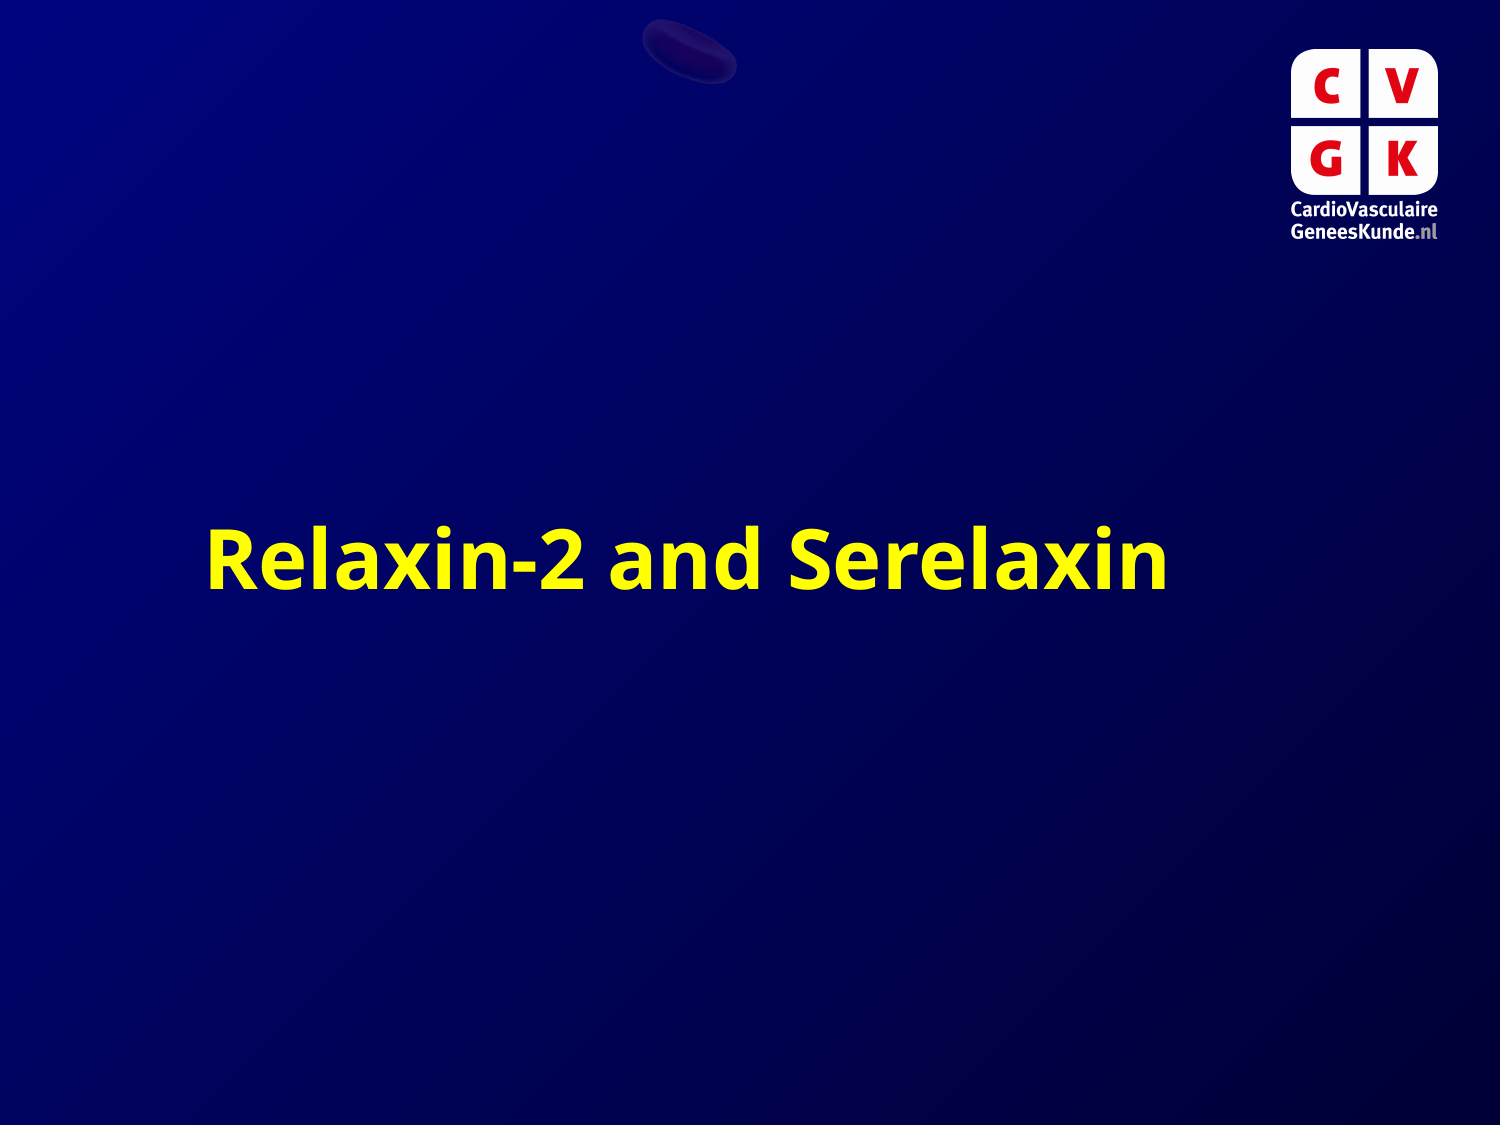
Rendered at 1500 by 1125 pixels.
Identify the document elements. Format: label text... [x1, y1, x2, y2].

picture [1291, 49, 1438, 239]
title Relaxin-2 and Serelaxin [188, 498, 1405, 587]
